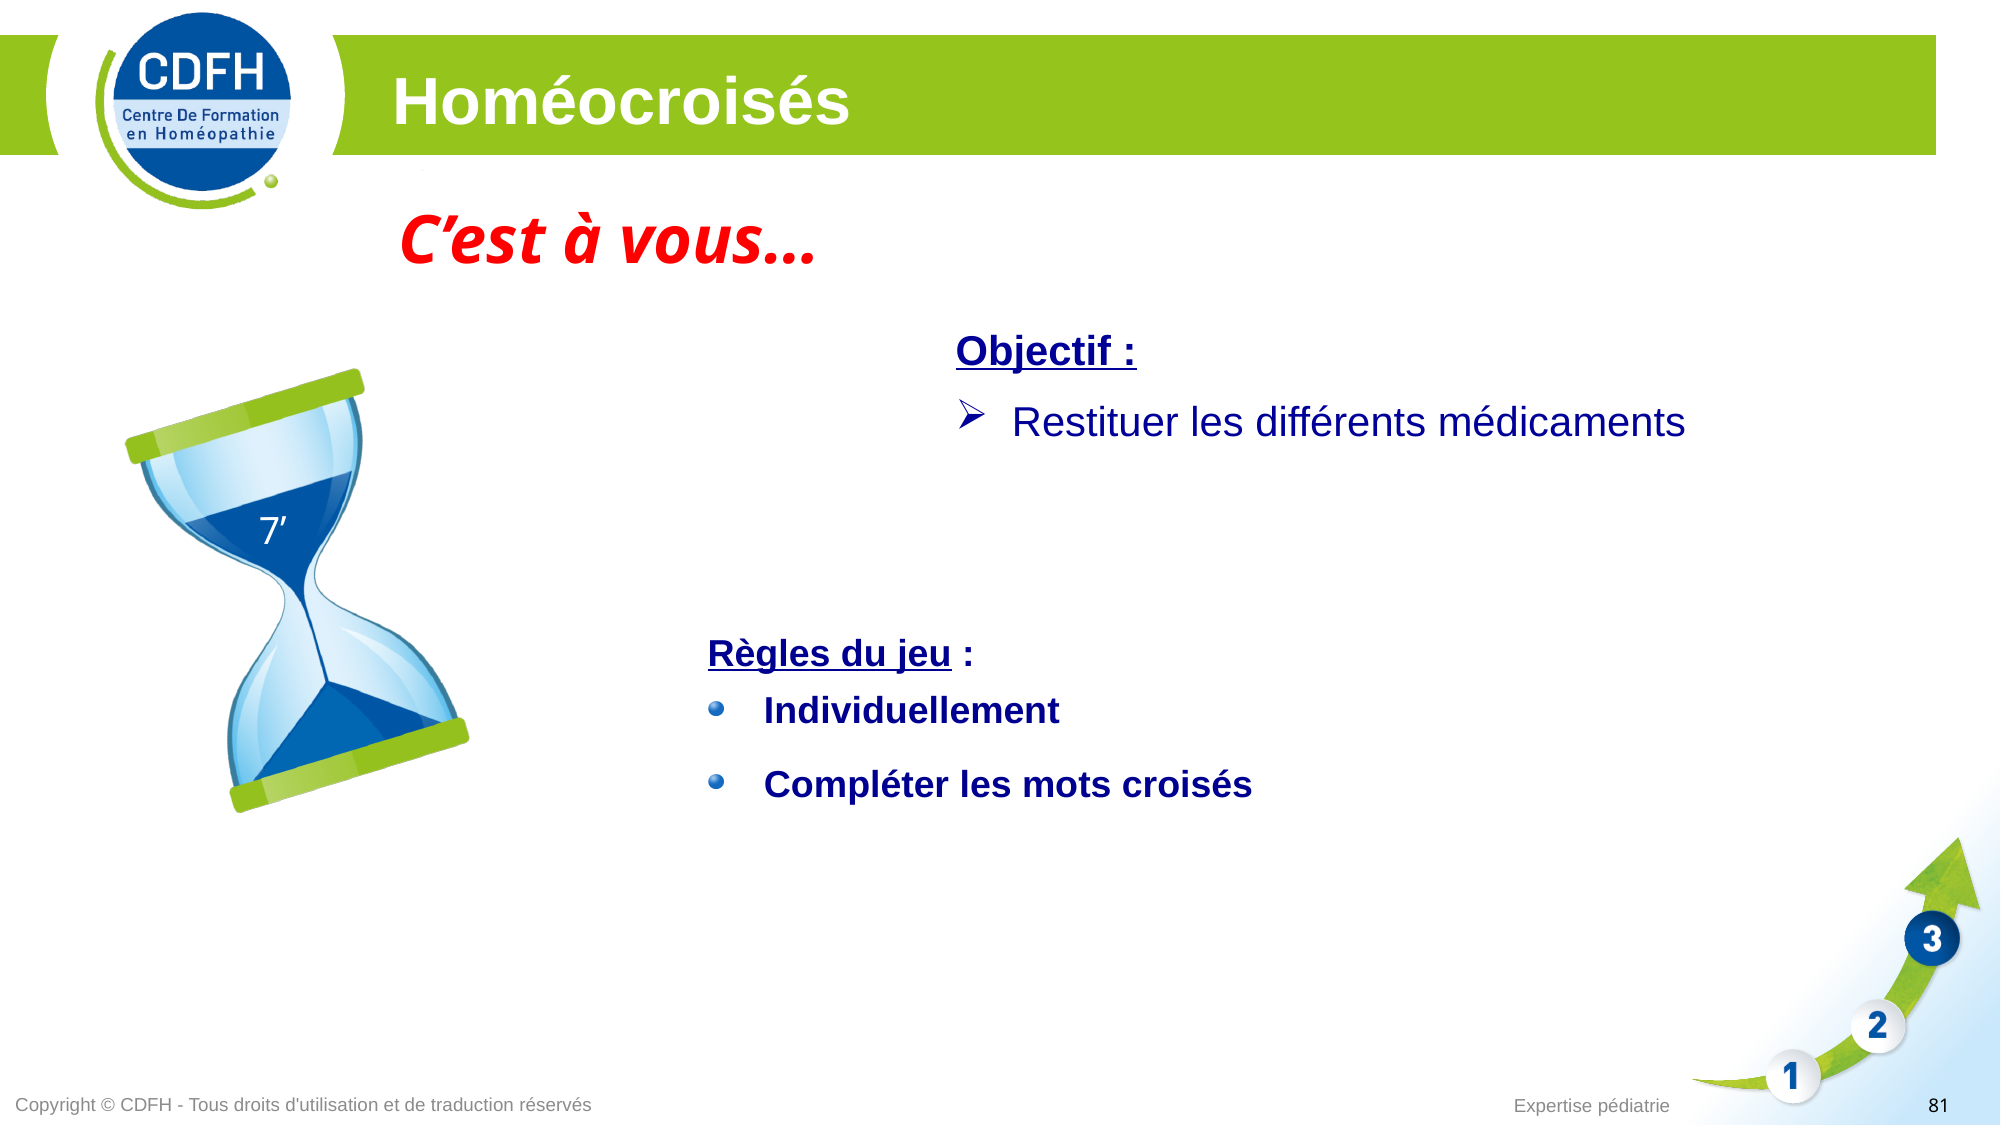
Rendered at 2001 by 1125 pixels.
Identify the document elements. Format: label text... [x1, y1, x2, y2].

text_box Homéocroisés [377, 59, 1612, 153]
text_box C’est à vous… [334, 188, 885, 284]
text_box 7’ [243, 494, 715, 560]
text_box Objectif : Restituer les différents médicaments [940, 316, 2000, 494]
picture [4, 0, 2001, 1125]
text_box Règles du jeu : Individuellement Compléter les mots croisés [692, 621, 1931, 965]
